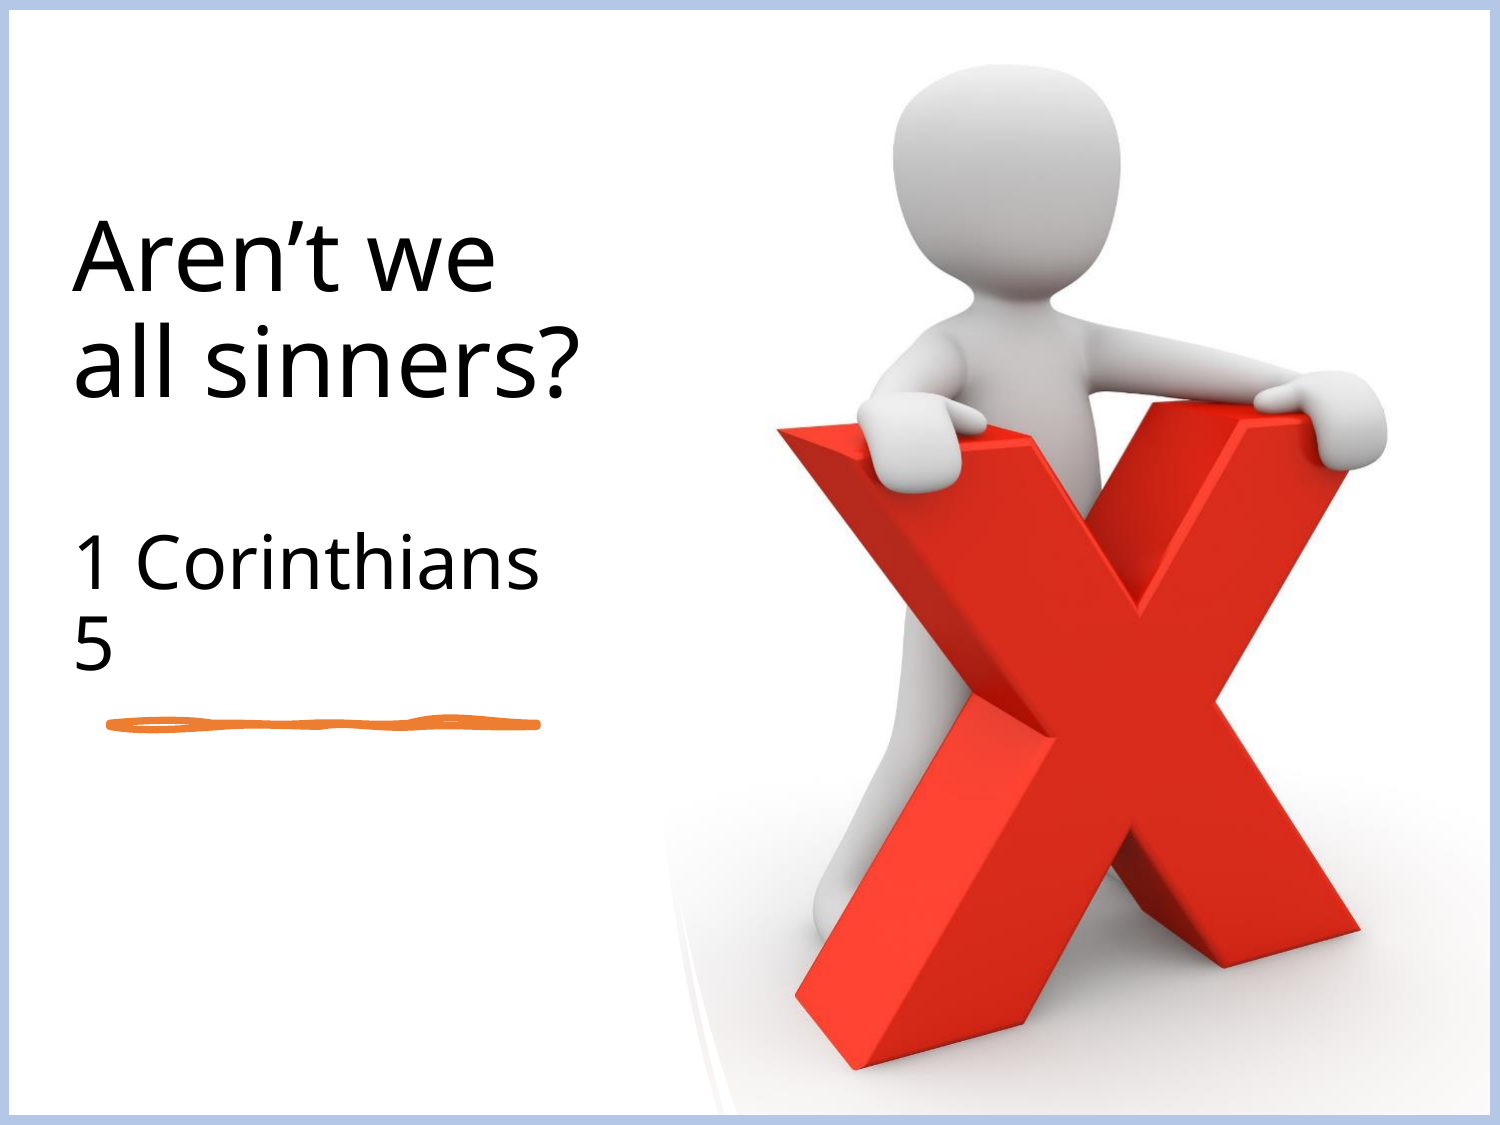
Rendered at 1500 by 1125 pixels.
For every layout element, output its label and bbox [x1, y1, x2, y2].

text_box [0, 0, 653, 1125]
picture [653, 0, 1500, 1125]
text_box [2, 4, 653, 1122]
